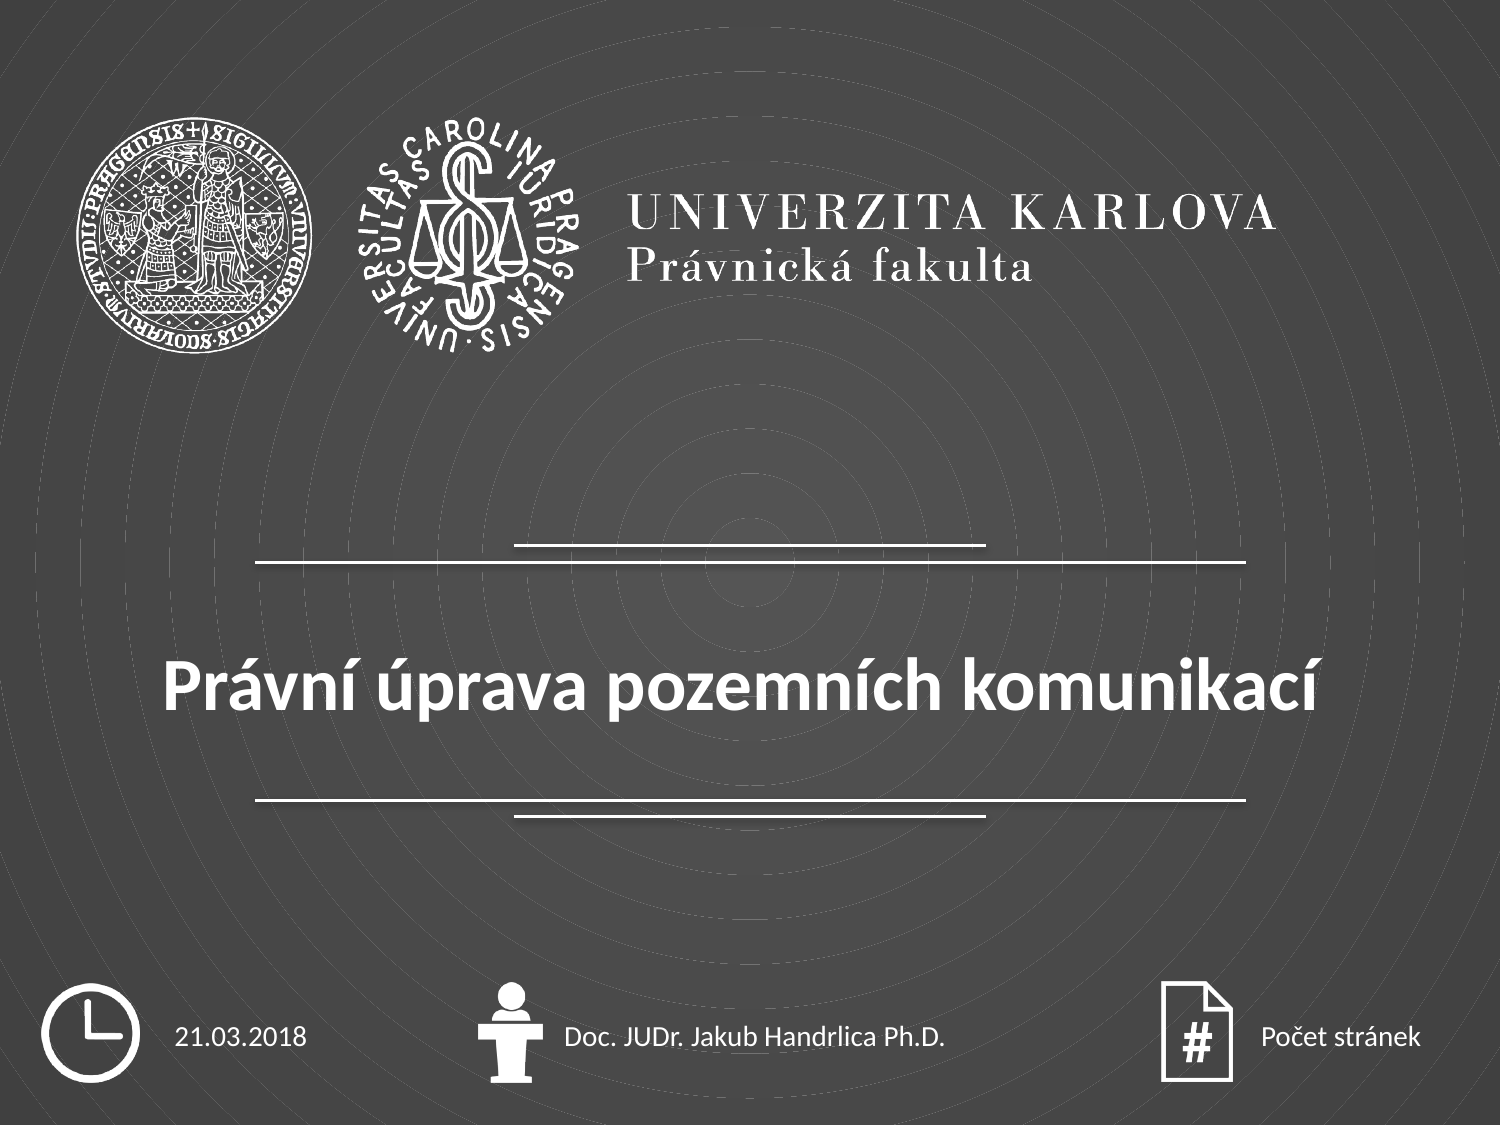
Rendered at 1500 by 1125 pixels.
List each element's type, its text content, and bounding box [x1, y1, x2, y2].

title Právní úprava pozemních komunikací [147, 597, 1353, 764]
picture [41, 983, 140, 1083]
picture [76, 117, 1276, 354]
picture [478, 982, 543, 1083]
slide_number Počet stránek [1246, 1004, 1459, 1065]
picture [1161, 981, 1233, 1082]
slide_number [159, 1004, 467, 1065]
footer Doc. JUDr. Jakub Handrlica Ph.D. [549, 1004, 1140, 1065]
